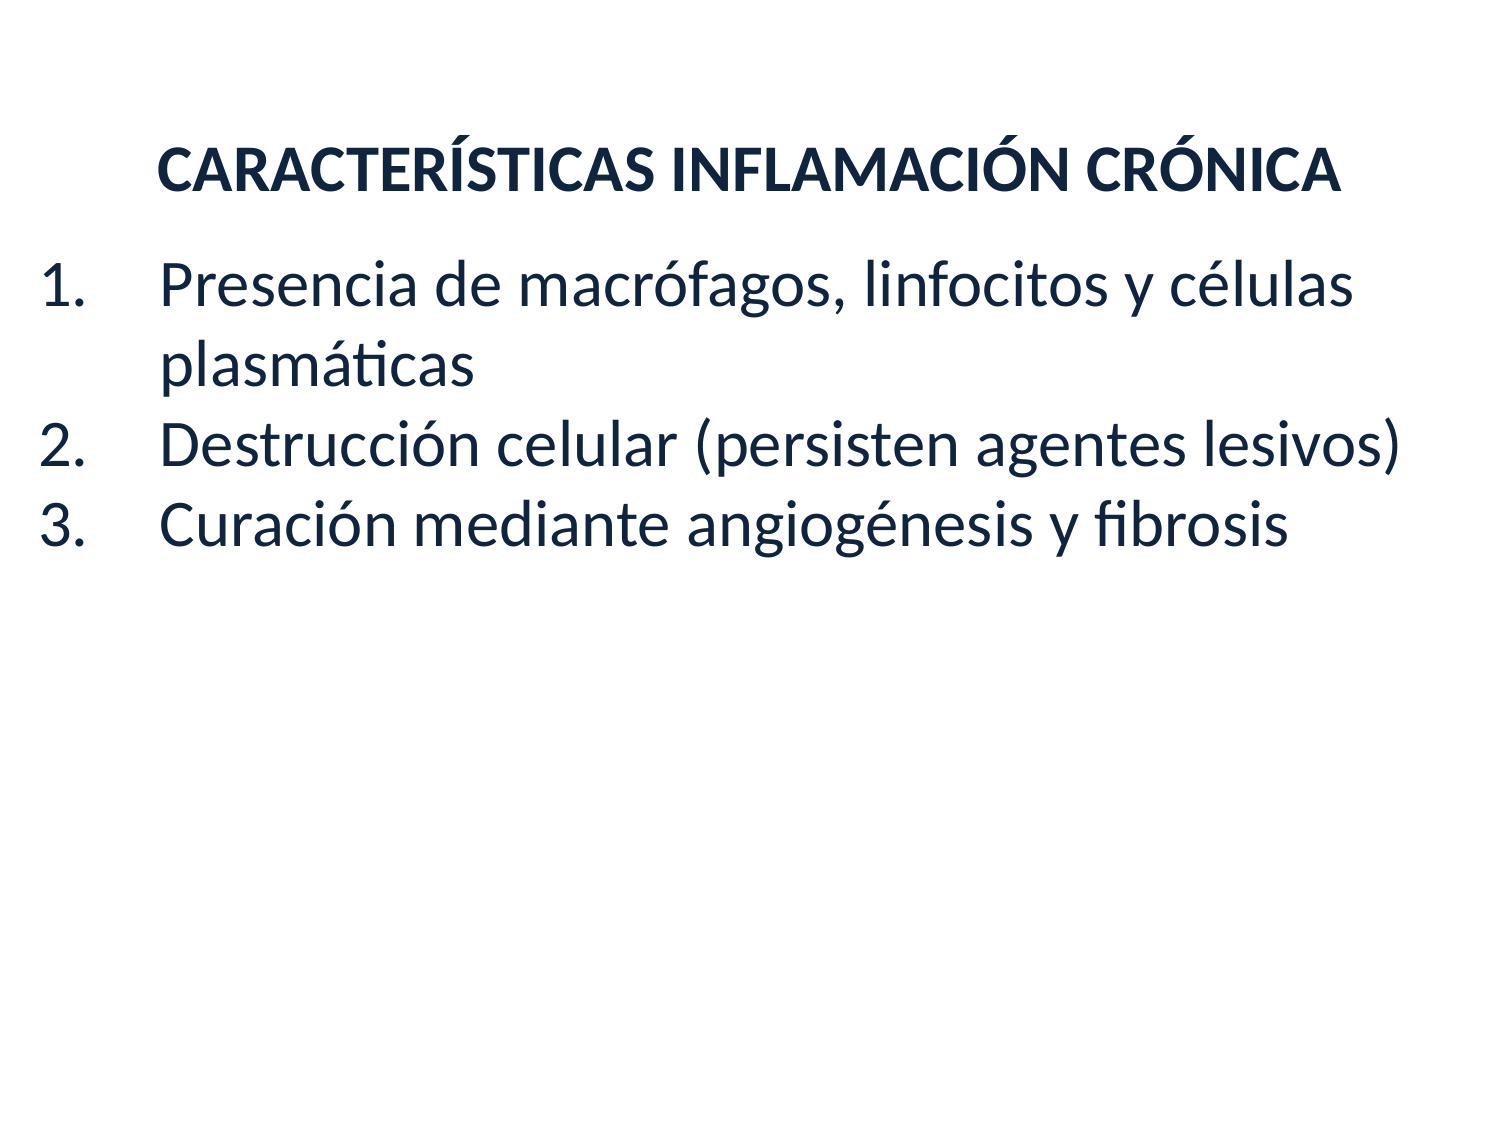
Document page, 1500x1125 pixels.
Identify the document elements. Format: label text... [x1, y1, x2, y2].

text_box CARACTERÍSTICAS INFLAMACIÓN CRÓNICA Presencia de macrófagos, linfocitos y células plasmáticas Destrucción celular (persisten agentes lesivos) Curación mediante angiogénesis y fibrosis [23, 117, 1477, 567]
